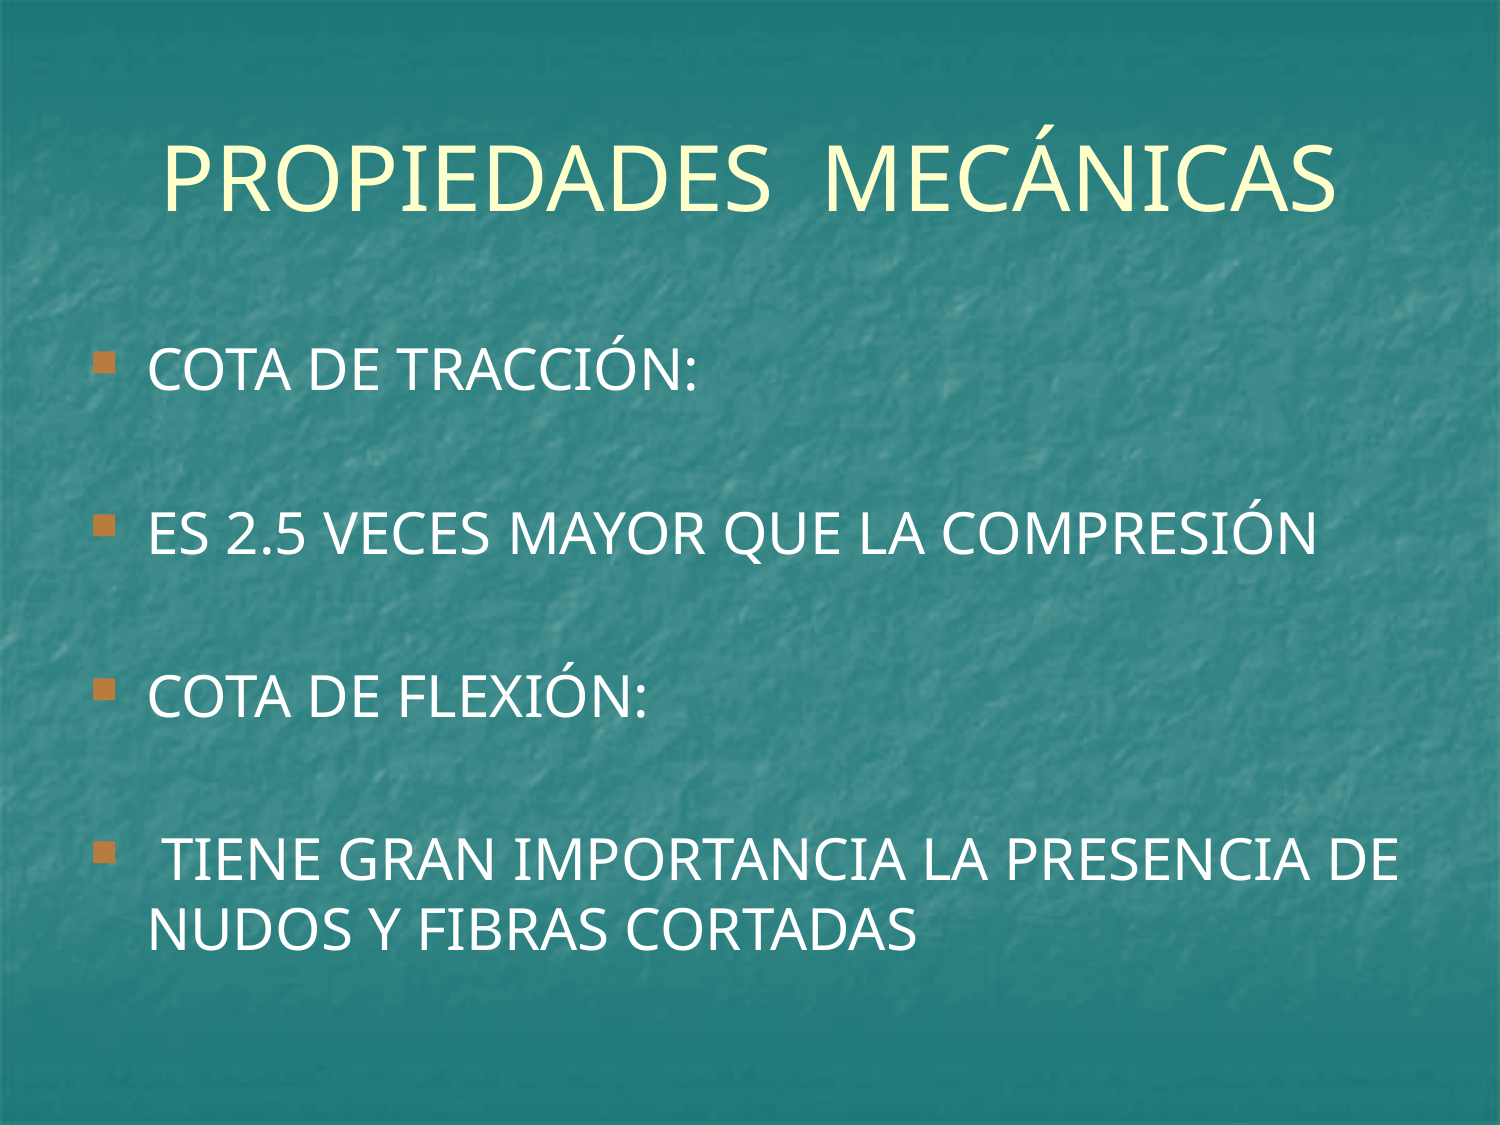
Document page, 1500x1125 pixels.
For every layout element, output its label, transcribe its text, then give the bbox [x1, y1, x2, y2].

list COTA DE TRACCIÓN: ES 2.5 VECES MAYOR QUE LA COMPRESIÓN COTA DE FLEXIÓN: TIENE GRAN IMPORTANCIA LA PRESENCIA DE NUDOS Y FIBRAS CORTADAS [74, 324, 1426, 1001]
title PROPIEDADES MECÁNICAS [74, 62, 1426, 288]
